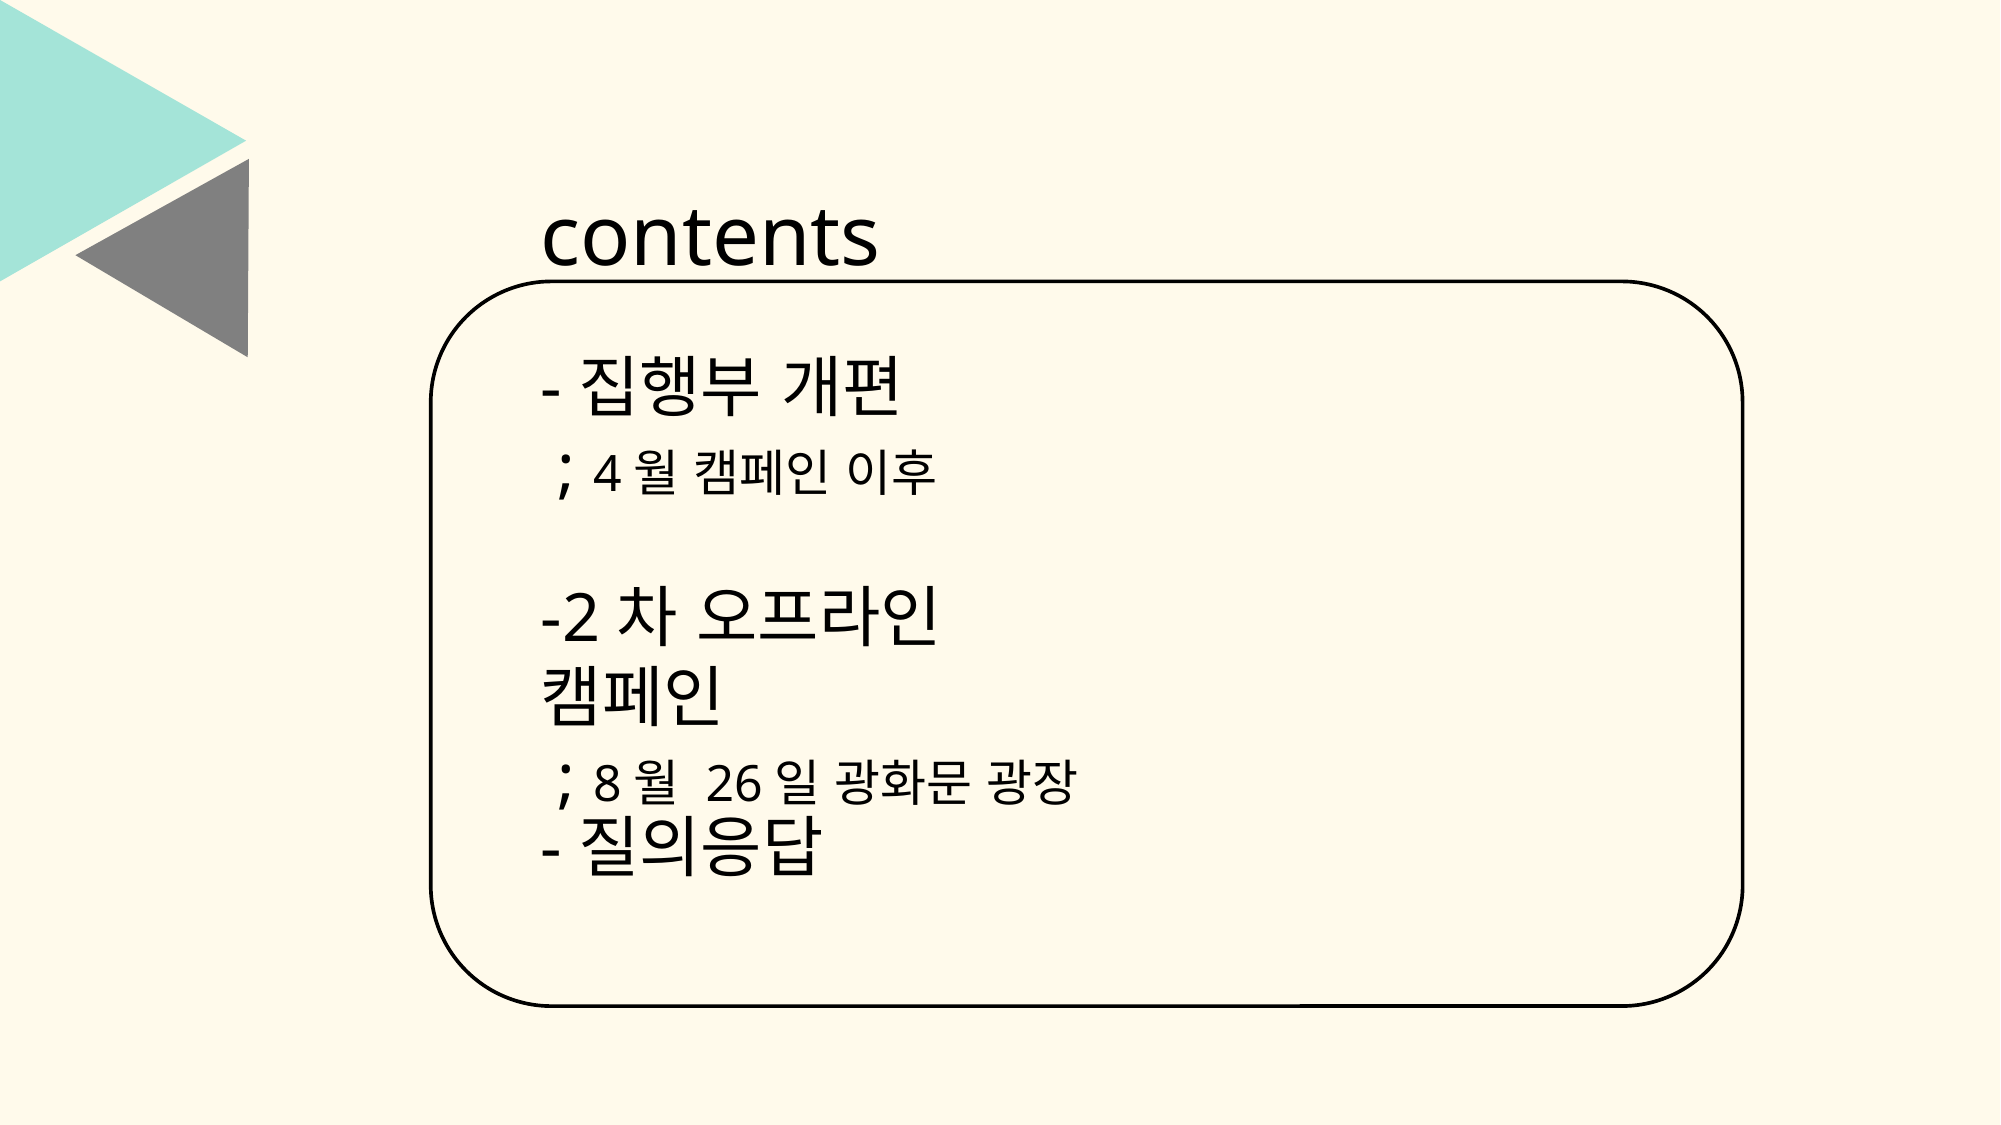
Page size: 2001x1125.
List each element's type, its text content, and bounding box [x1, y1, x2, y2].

text_box contents [525, 174, 927, 290]
text_box [73, 157, 250, 360]
text_box -2차 오프라인 캠페인 ; 8월 26일 광화문 광장 [525, 567, 1128, 797]
text_box -질의응답 [525, 797, 1128, 893]
text_box -집행부 개편 ; 4월 캠페인 이후 [525, 337, 1128, 512]
text_box [0, 0, 249, 283]
text_box [429, 280, 1744, 1008]
